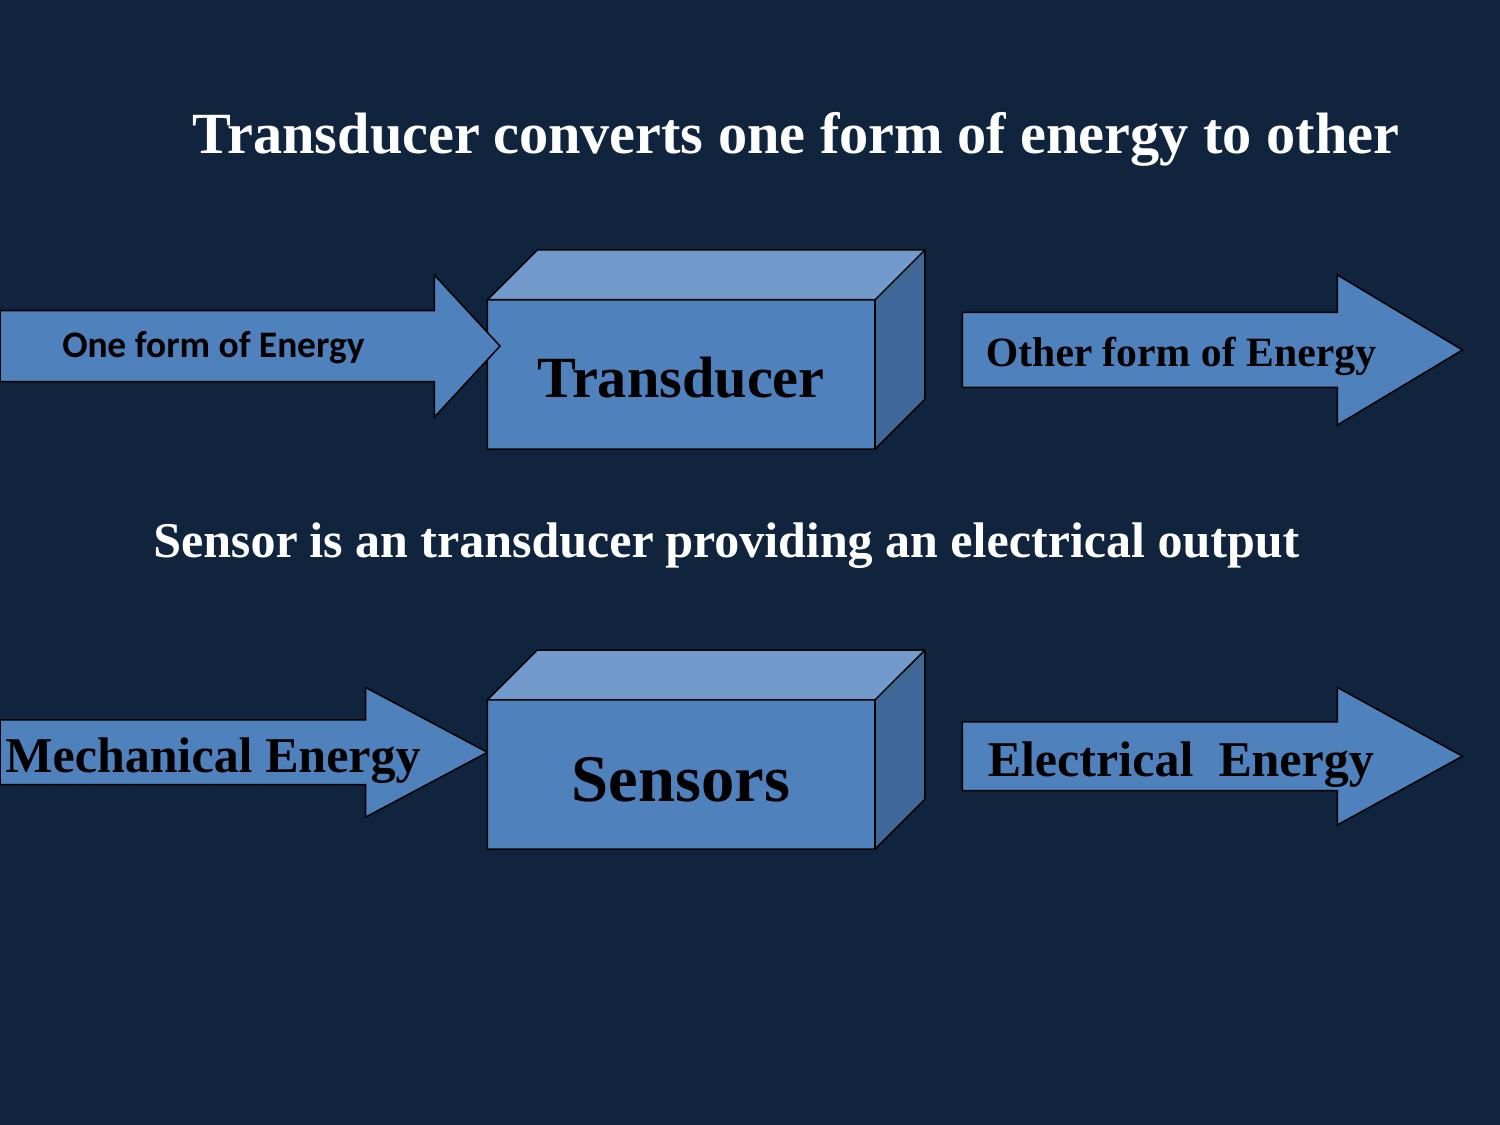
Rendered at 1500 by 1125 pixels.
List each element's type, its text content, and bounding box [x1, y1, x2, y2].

text_box Sensor is an transducer providing an electrical output [138, 499, 1315, 575]
text_box Transducer converts one form of energy to other [178, 87, 1415, 173]
text_box Other form of Energy [962, 274, 1463, 425]
text_box Sensors [487, 650, 925, 850]
text_box Accuracy [488, 650, 923, 699]
text_box Transducer [487, 249, 925, 450]
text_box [506, 250, 924, 299]
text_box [0, 274, 501, 418]
text_box Mechanical Energy [0, 687, 487, 818]
text_box Electrical Energy [962, 687, 1463, 825]
